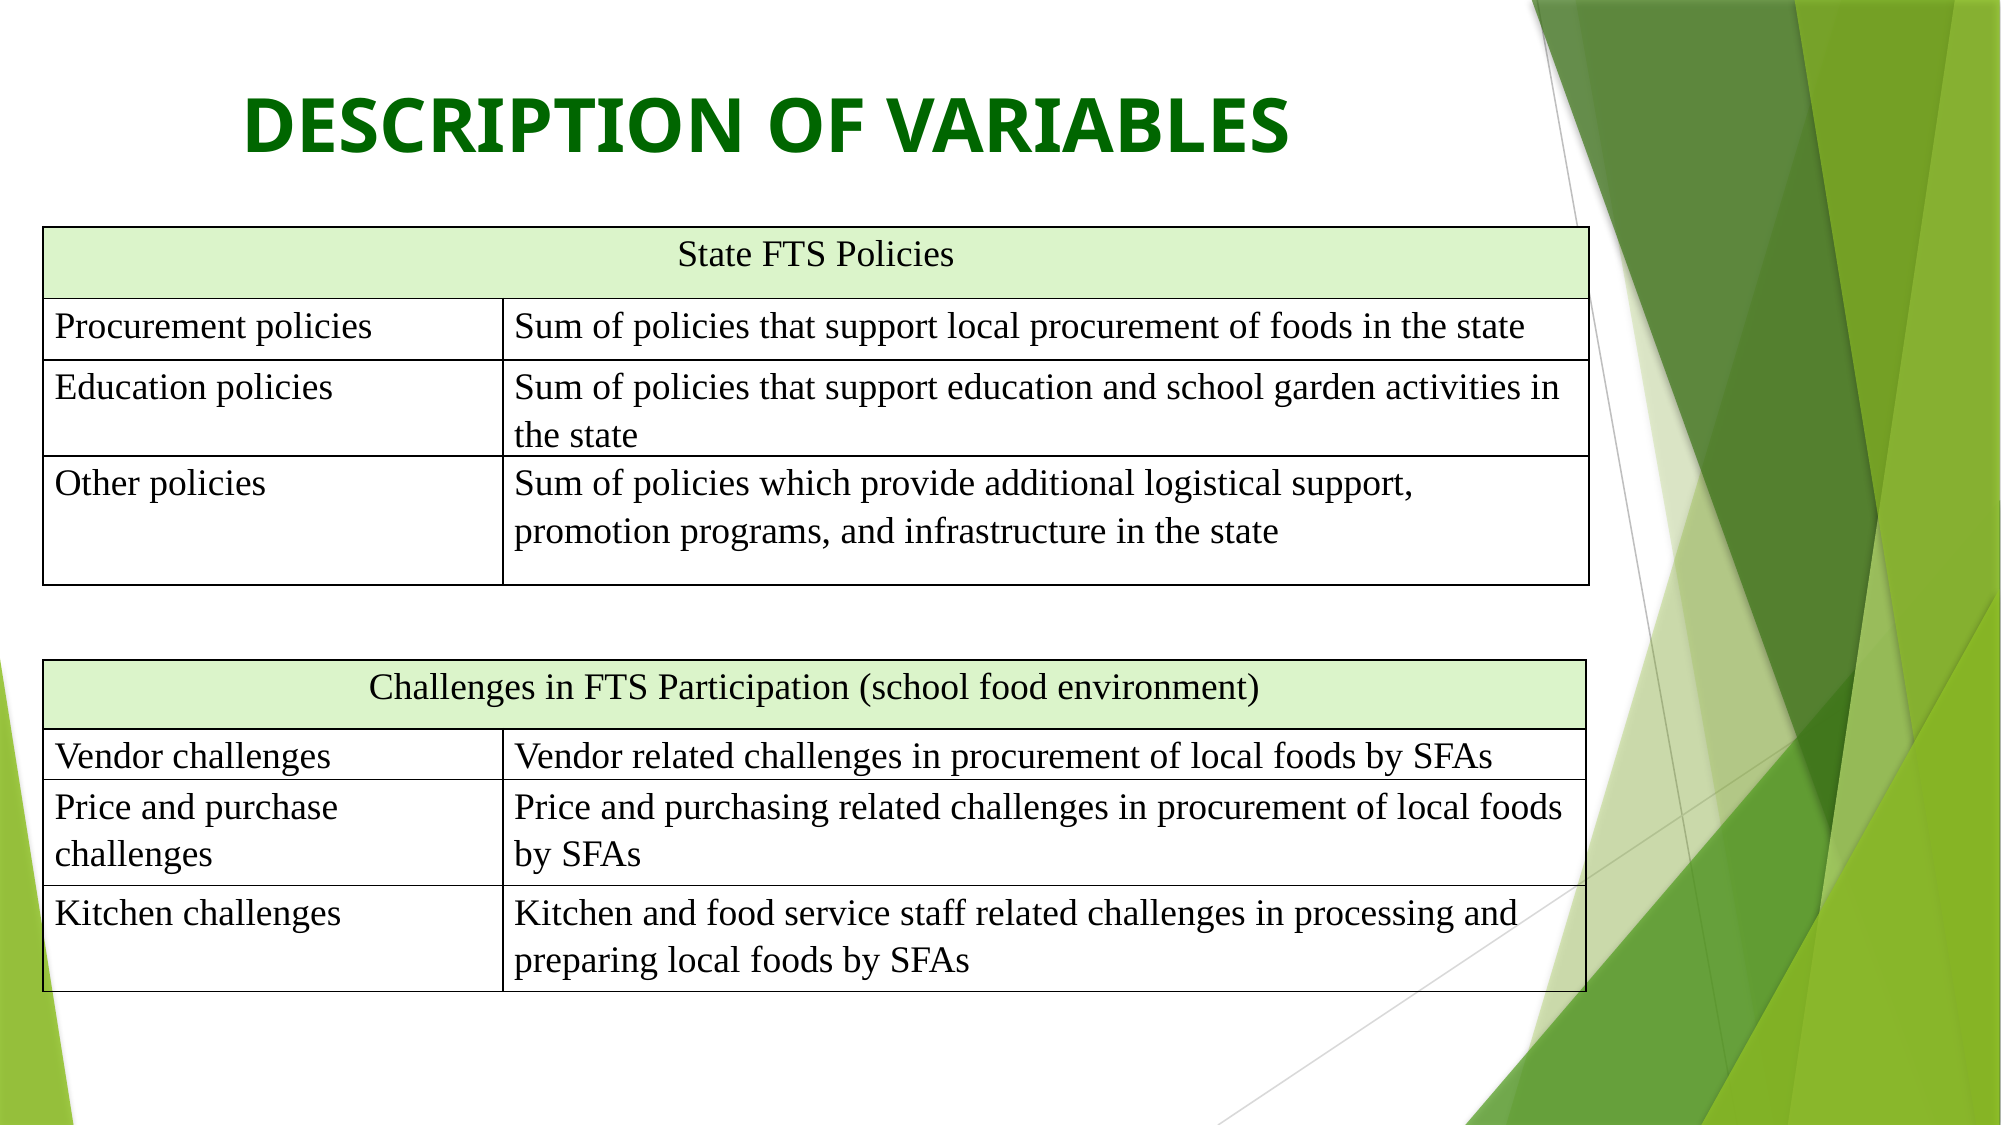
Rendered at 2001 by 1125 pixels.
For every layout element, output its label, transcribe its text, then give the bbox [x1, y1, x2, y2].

title DESCRIPTION OF VARIABLES [61, 69, 1472, 197]
table_cell Sum of policies which provide additional logistical support, promotion programs, and infrastructure in the state [504, 457, 1588, 584]
table_cell Procurement policies [44, 299, 502, 359]
table_cell Sum of policies that support local procurement of foods in the state [504, 299, 1588, 359]
table_cell Kitchen challenges [44, 886, 502, 991]
table_cell Sum of policies that support education and school garden activities in the state [504, 361, 1588, 455]
table_cell Price and purchasing related challenges in procurement of local foods by SFAs [504, 780, 1585, 885]
table_header Challenges in FTS Participation (school food environment) [44, 661, 1585, 728]
table_cell Vendor challenges [44, 730, 502, 779]
table_cell Price and purchase challenges [44, 780, 502, 885]
table_cell Kitchen and food service staff related challenges in processing and preparing local foods by SFAs [504, 886, 1585, 991]
table_cell Education policies [44, 361, 502, 455]
table_cell Vendor related challenges in procurement of local foods by SFAs [504, 730, 1585, 779]
table_cell Other policies [44, 457, 502, 584]
table_header State FTS Policies [44, 228, 1588, 298]
